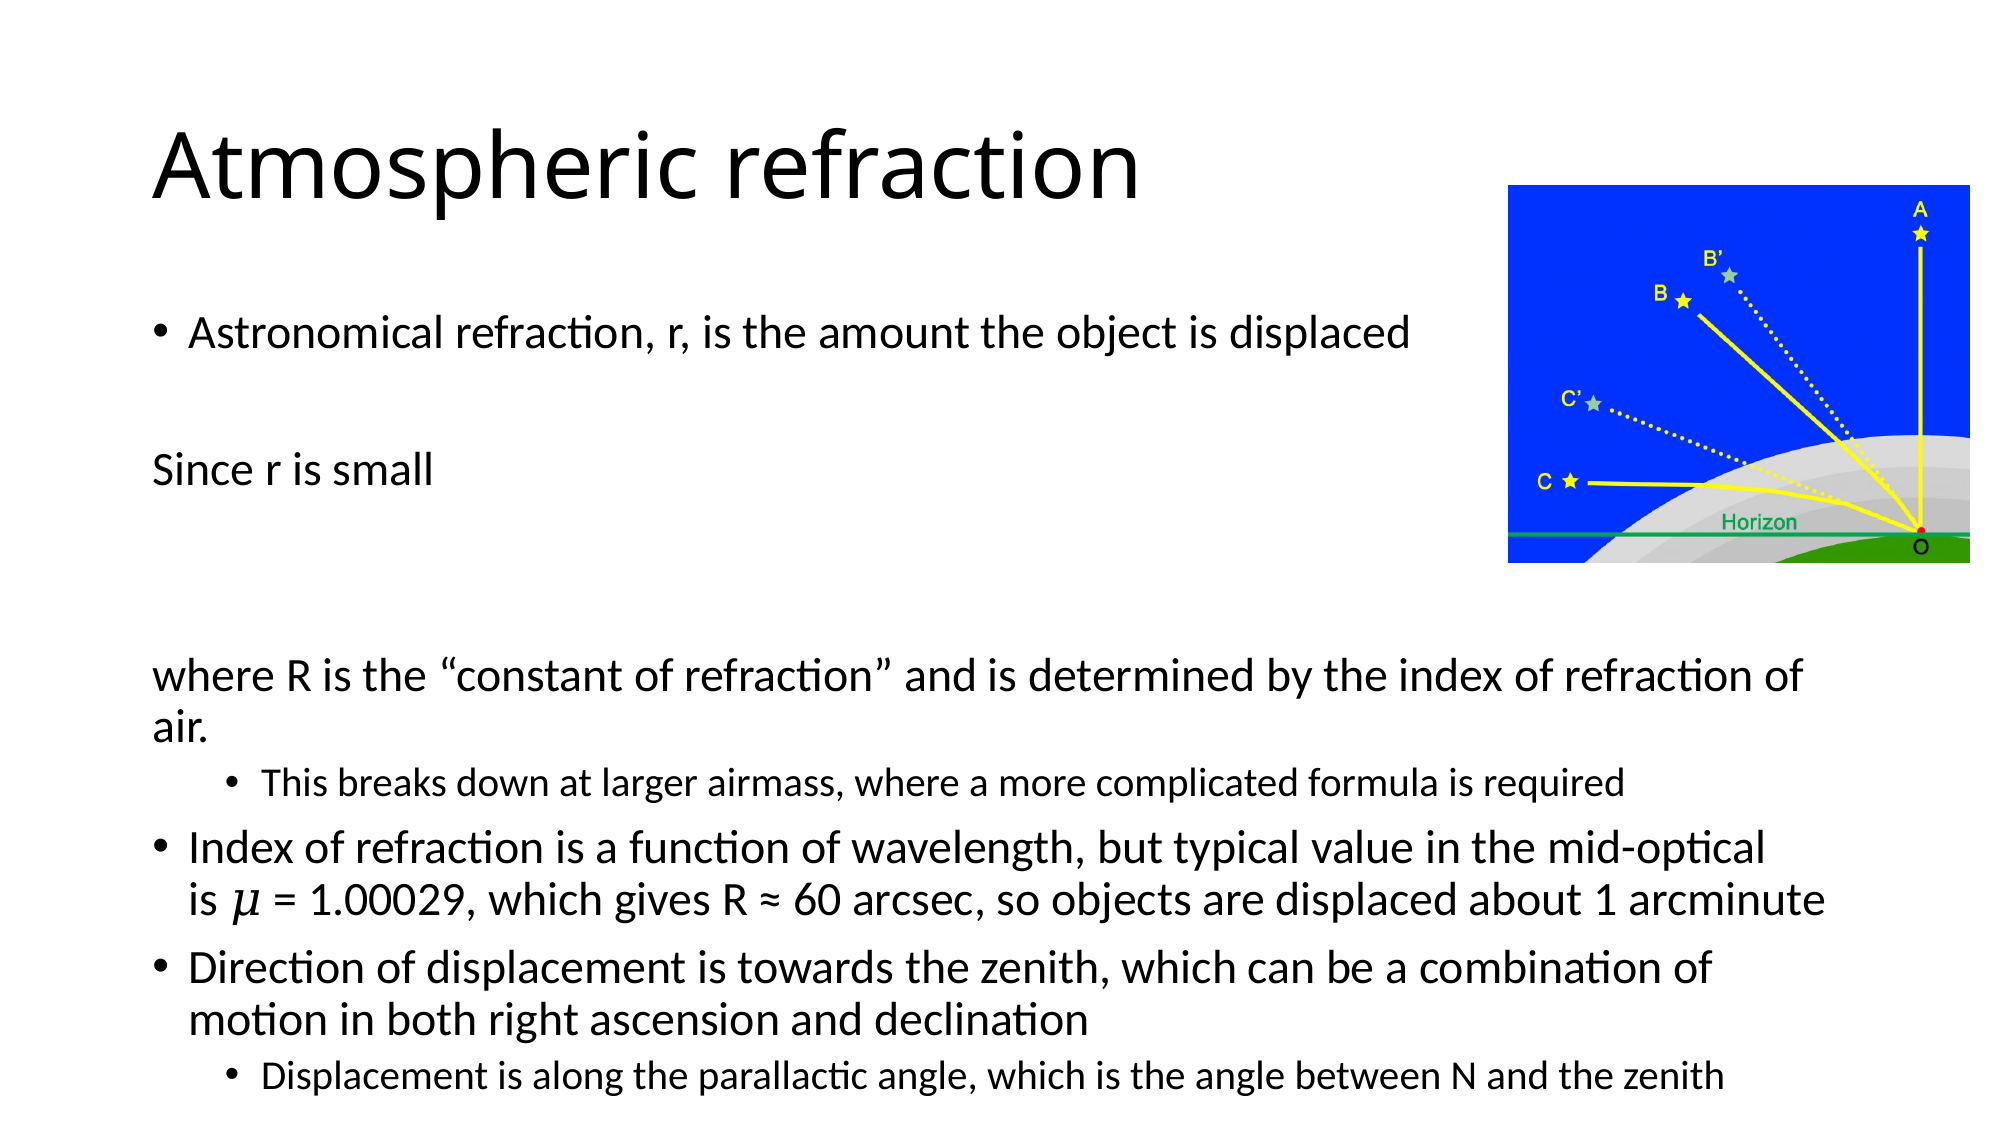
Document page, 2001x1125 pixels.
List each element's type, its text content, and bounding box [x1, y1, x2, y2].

picture [1508, 185, 1970, 563]
title Atmospheric refraction [137, 59, 1863, 278]
